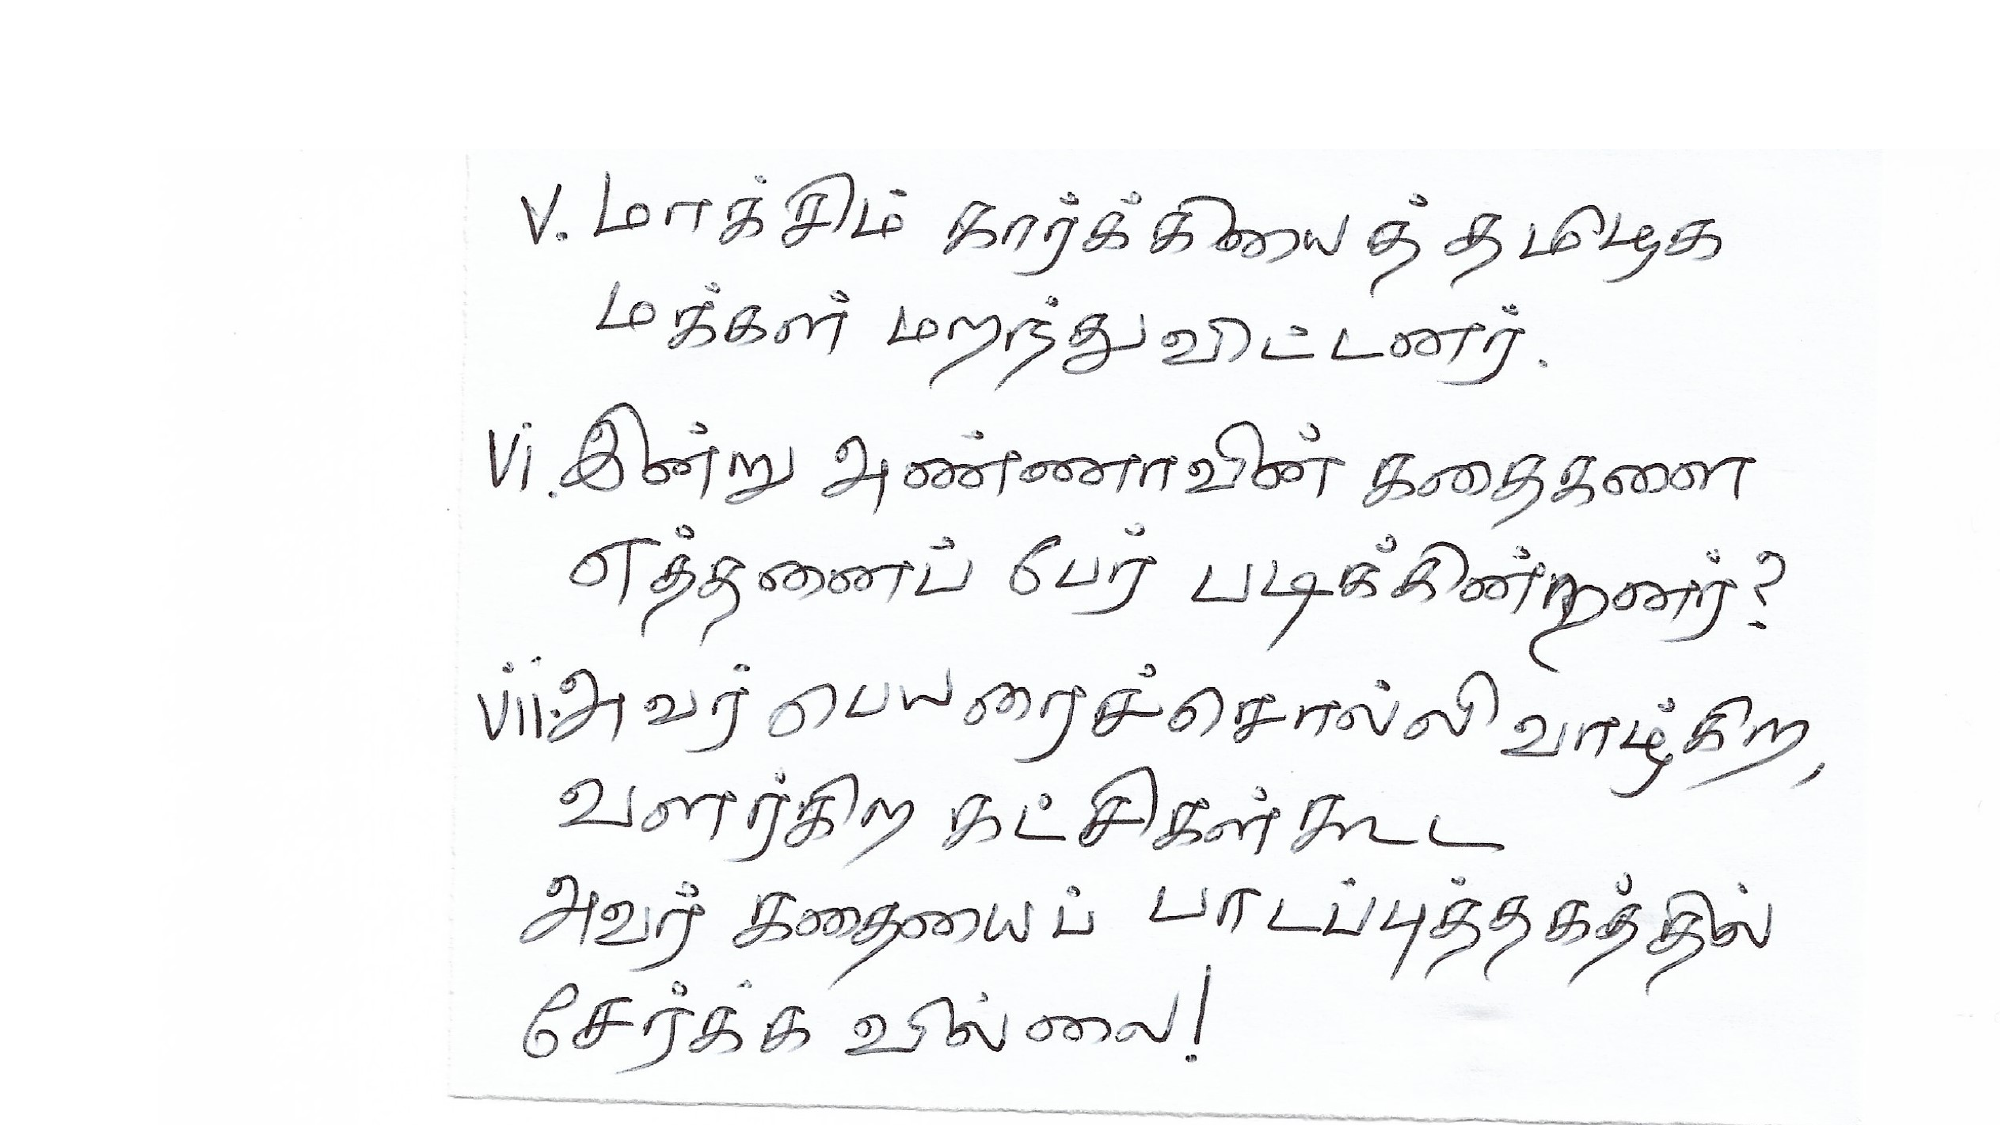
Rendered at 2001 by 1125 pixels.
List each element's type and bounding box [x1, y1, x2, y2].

picture [158, 149, 2000, 1125]
